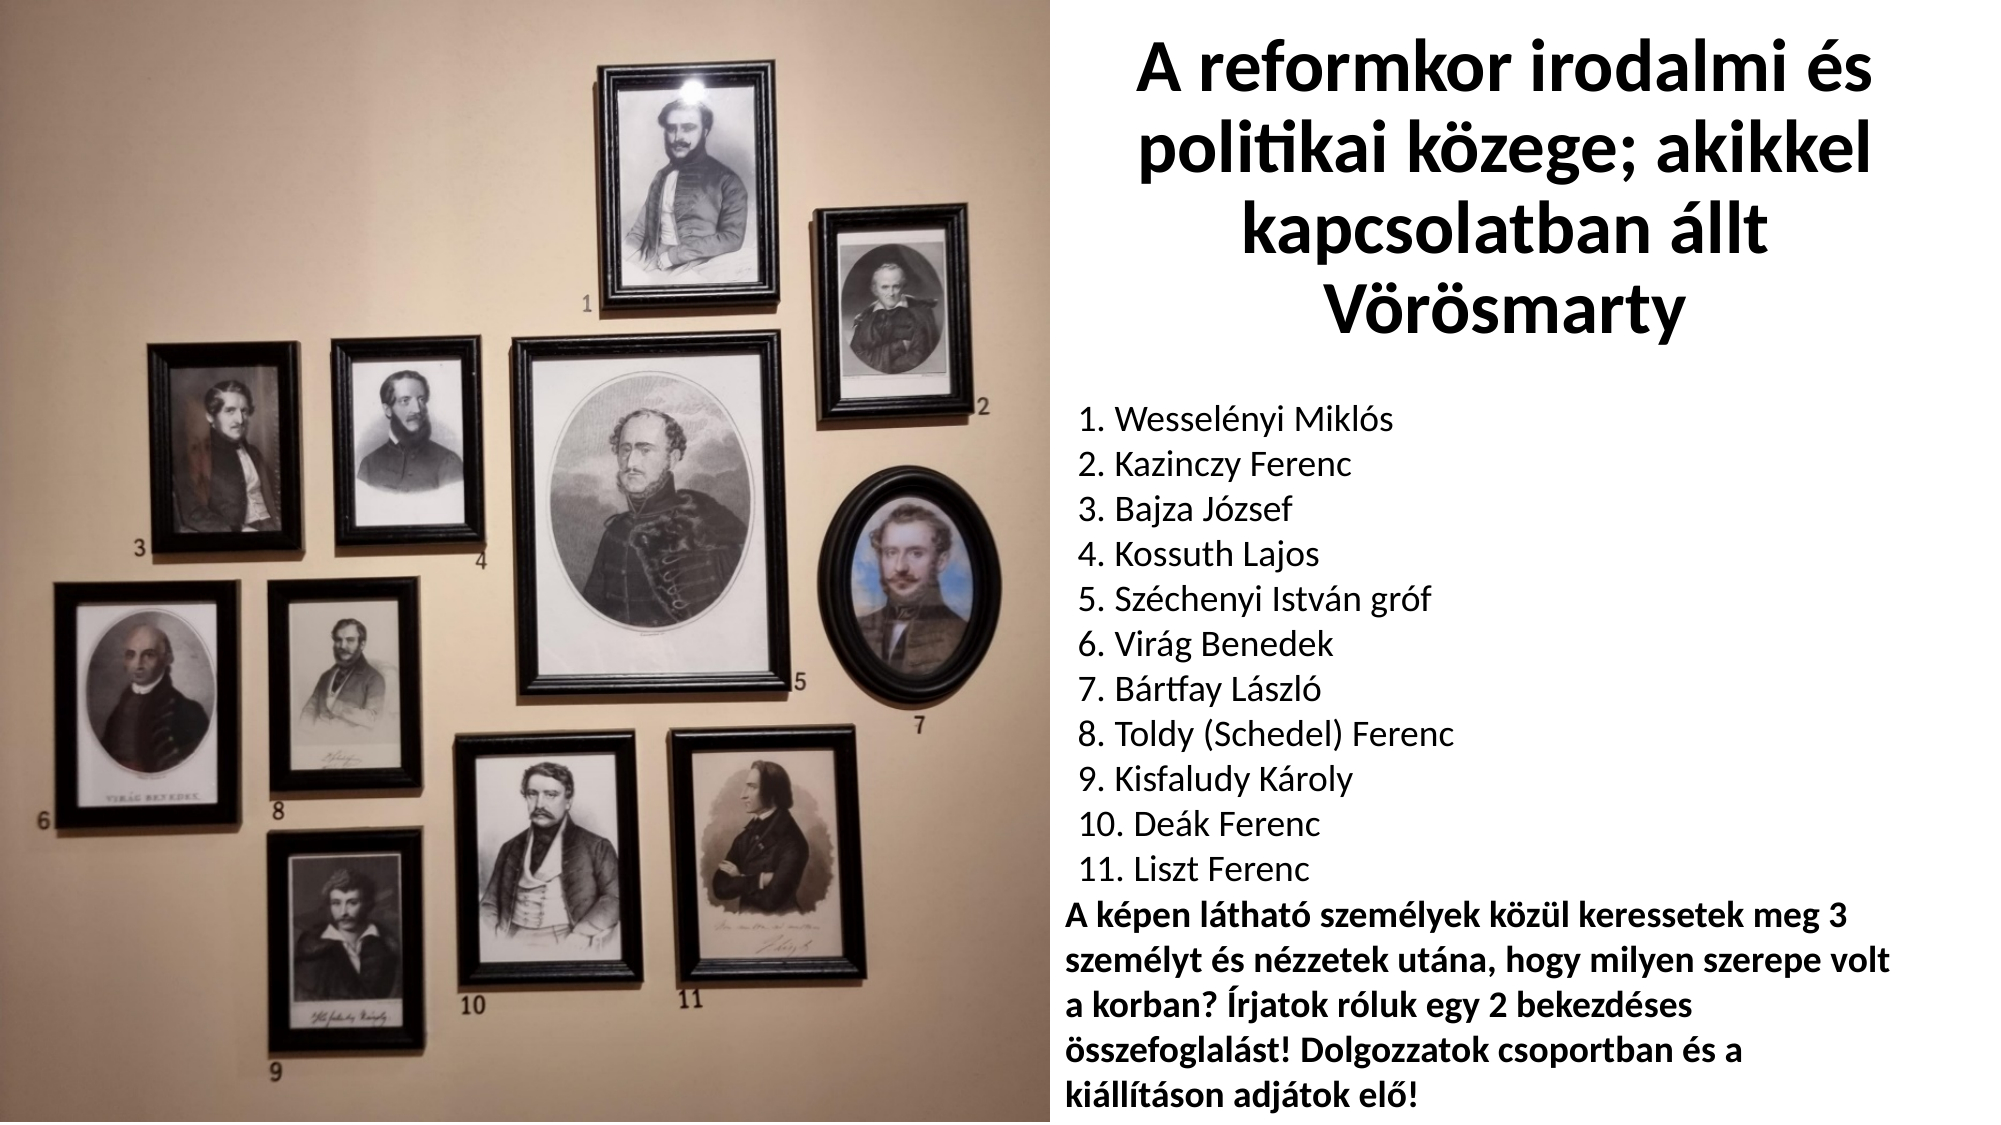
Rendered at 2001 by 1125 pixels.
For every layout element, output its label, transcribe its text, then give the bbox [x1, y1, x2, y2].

text_box 1. Wesselényi Miklós 2. Kazinczy Ferenc 3. Bajza József 4. Kossuth Lajos 5. Széchenyi István gróf 6. Virág Benedek 7. Bártfay László 8. Toldy (Schedel) Ferenc 9. Kisfaludy Károly 10. Deák Ferenc 11. Liszt Ferenc [1062, 386, 1475, 897]
title A reformkor irodalmi és politikai közege; akikkel kapcsolatban állt Vörösmarty [1086, 79, 1925, 297]
text_box A képen látható személyek közül keressetek meg 3 személyt és nézzetek utána, hogy milyen szerepe volt a korban? Írjatok róluk egy 2 bekezdéses összefoglalást! Dolgozzatok csoportban és a kiállításon adjátok elő! [1054, 882, 1925, 1123]
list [0, 0, 1051, 1123]
